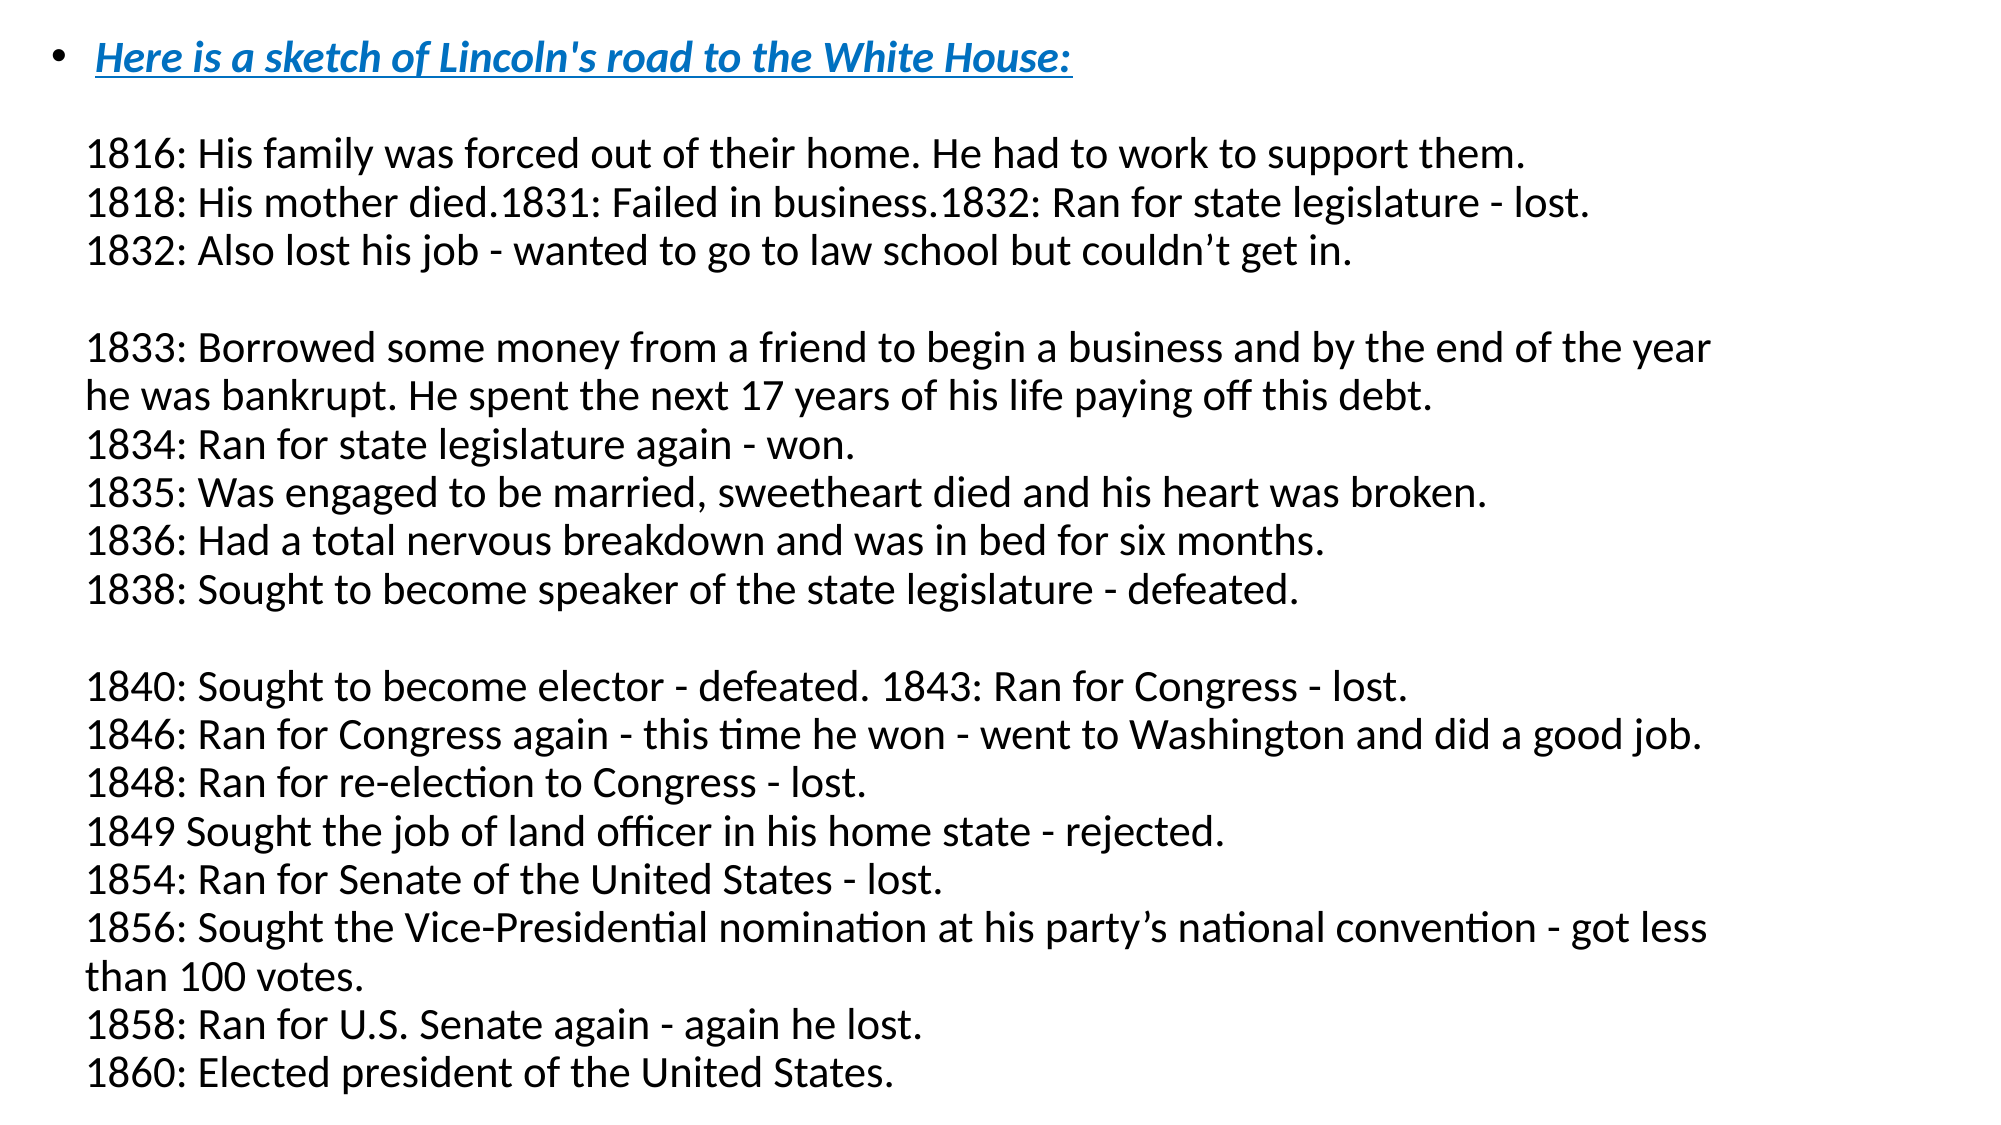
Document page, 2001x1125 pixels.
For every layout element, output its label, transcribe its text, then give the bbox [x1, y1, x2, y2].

list Here is a sketch of Lincoln's road to the White House: 1816: His family was forced out of their home. He had to work to support them. 1818: His mother died. 1831: Failed in business. 1832: Ran for state legislature - lost. 1832: Also lost his job - wanted to go to law school but couldn’t get in. 1833: Borrowed some money from a friend to begin a business and by the end of the year he was bankrupt. He spent the next 17 years of his life paying off this debt. 1834: Ran for state legislature again - won. 1835: Was engaged to be married, sweetheart died and his heart was broken. 1836: Had a total nervous breakdown and was in bed for six months. 1838: Sought to become speaker of the state legislature - defeated. 1840: Sought to become elector - defeated. 1843: Ran for Congress - lost. 1846: Ran for Congress again - this time he won - went to Washington and did a good job. 1848: Ran for re-election to Congress - lost. 1849 Sought the job of land officer in his home state - rejected. 1854: Ran for Senate of the United States - lost. 1856: Sought the Vice-Presidential nomination at his party’s national convention - got less than 100 votes. 1858: Ran for U.S. Senate again - again he lost. 1860: Elected president of the United States. [35, 26, 1761, 1125]
